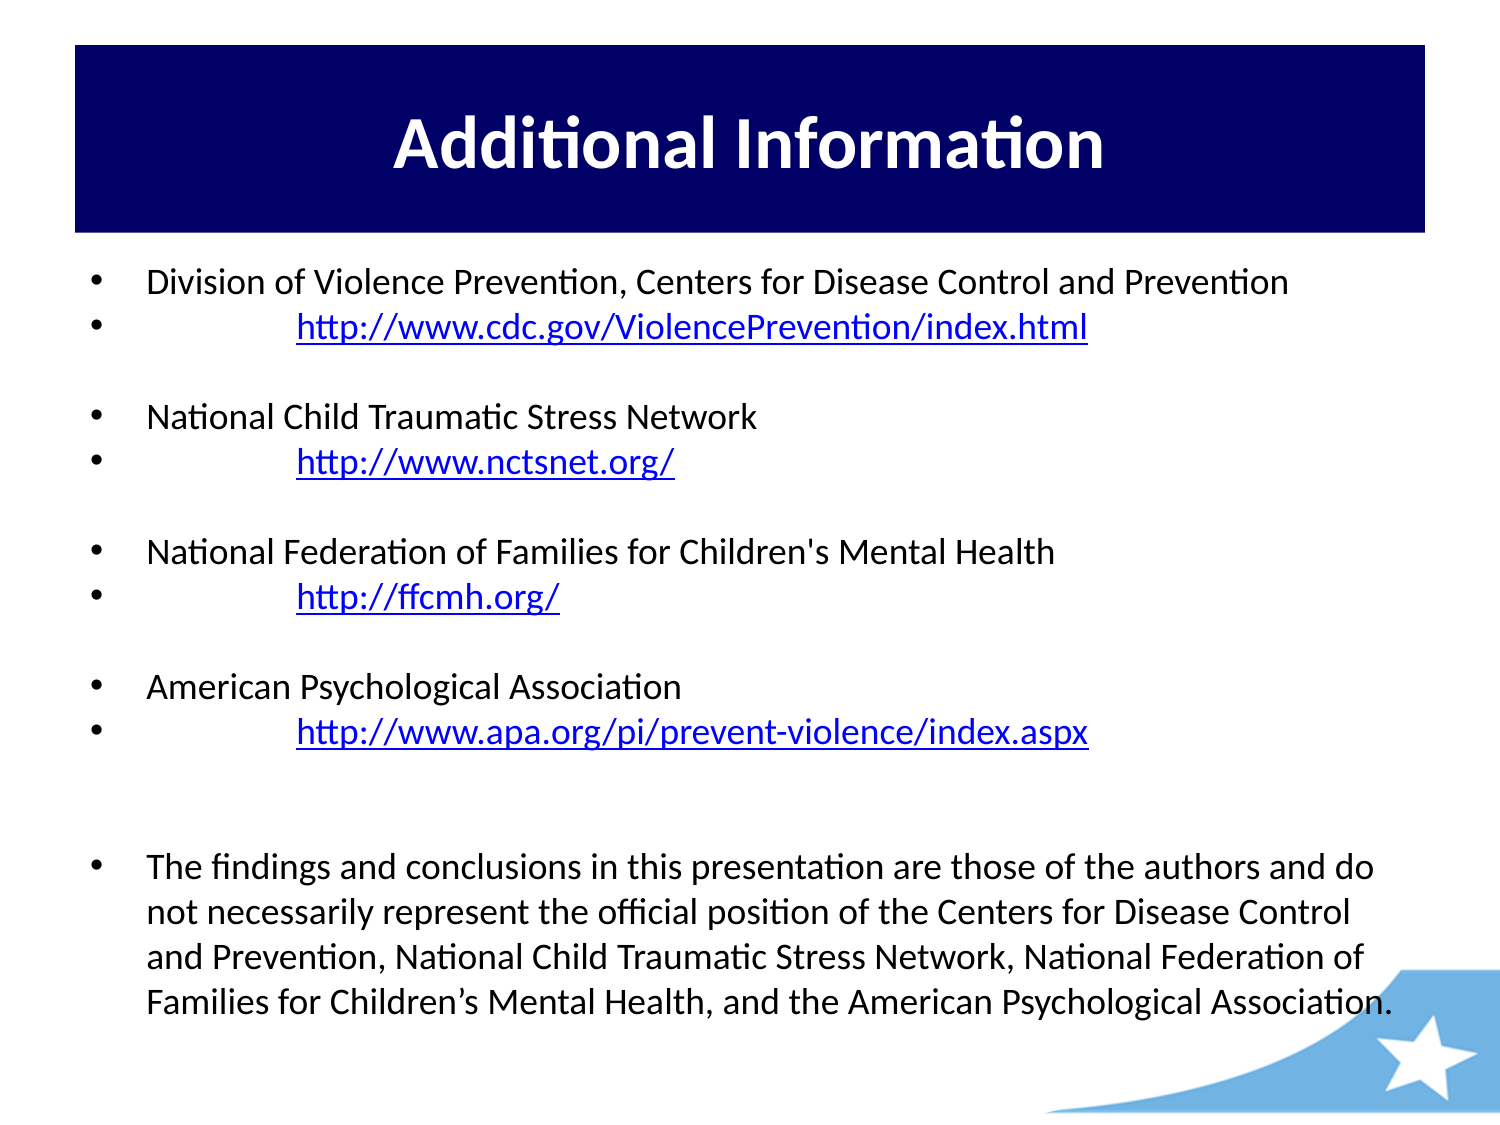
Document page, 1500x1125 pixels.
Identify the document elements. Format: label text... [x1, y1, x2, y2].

picture [0, 0, 1500, 1125]
list Division of Violence Prevention, Centers for Disease Control and Prevention http://www.cdc.gov/ViolencePrevention/index.html National Child Traumatic Stress Network http://www.nctsnet.org/ National Federation of Families for Children's Mental Health http://ffcmh.org/ American Psychological Association http://www.apa.org/pi/prevent-violence/index.aspx The findings and conclusions in this presentation are those of the authors and do not necessarily represent the official position of the Centers for Disease Control and Prevention, National Child Traumatic Stress Network, National Federation of Families for Children’s Mental Health, and the American Psychological Association. [75, 249, 1425, 1038]
title Additional Information [75, 45, 1425, 233]
